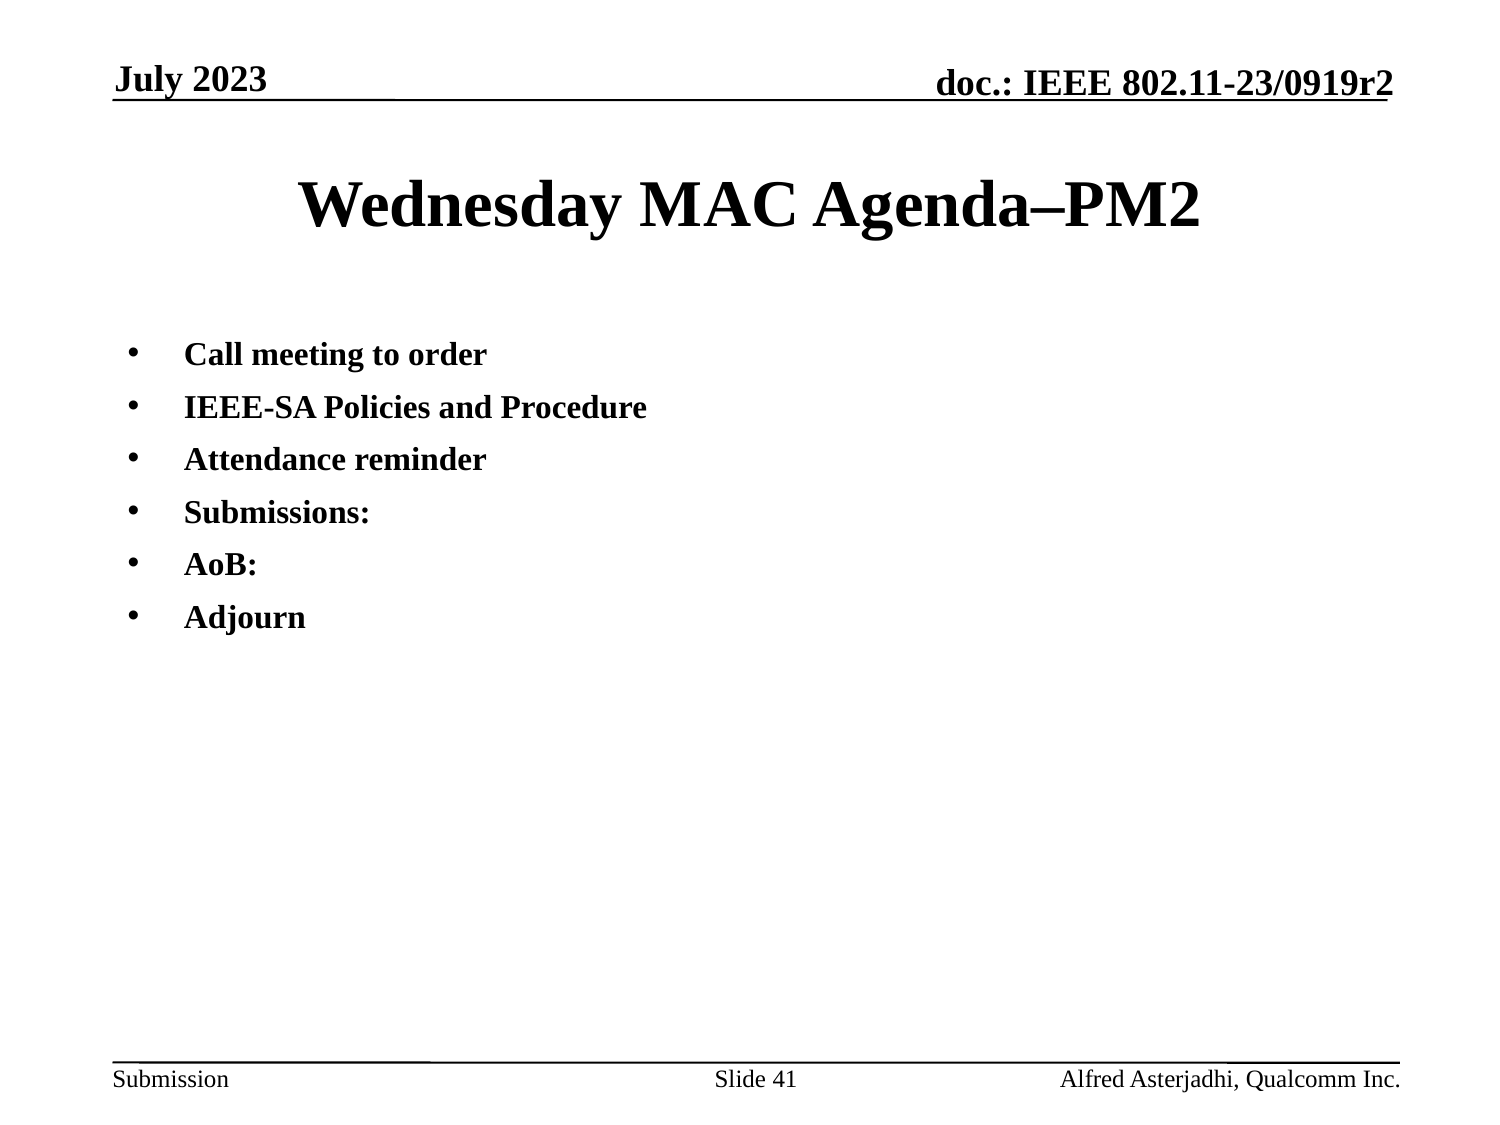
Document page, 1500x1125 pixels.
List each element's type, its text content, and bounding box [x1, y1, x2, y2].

footer Alfred Asterjadhi, Qualcomm Inc. [878, 1061, 1402, 1093]
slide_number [114, 54, 423, 100]
slide_number Slide 41 [712, 1061, 800, 1123]
title Wednesday MAC Agenda–PM2 [112, 112, 1388, 288]
list Call meeting to order IEEE-SA Policies and Procedure Attendance reminder Submissions: AoB: Adjourn [112, 324, 1388, 1063]
